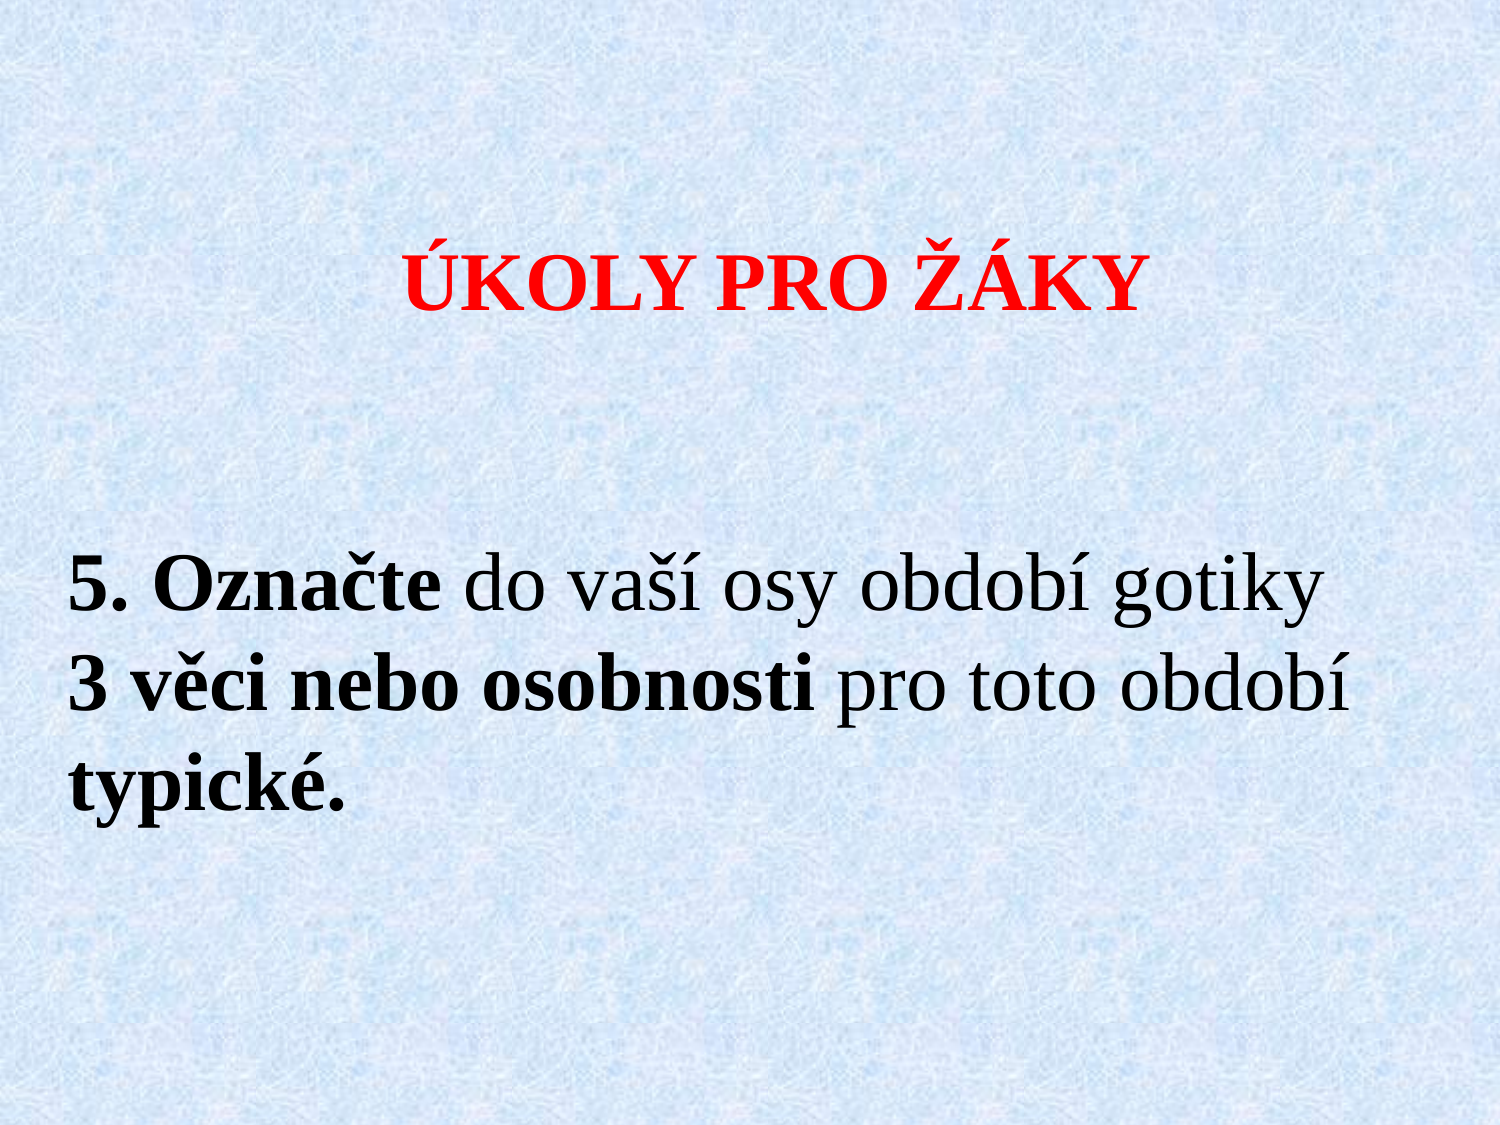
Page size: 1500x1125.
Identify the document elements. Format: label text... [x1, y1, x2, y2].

picture [0, 0, 1500, 1125]
text_box ÚKOLY PRO ŽÁKY 5. Označte do vaší osy období gotiky 3 věci nebo osobnosti pro toto období typické. [53, 219, 1500, 835]
